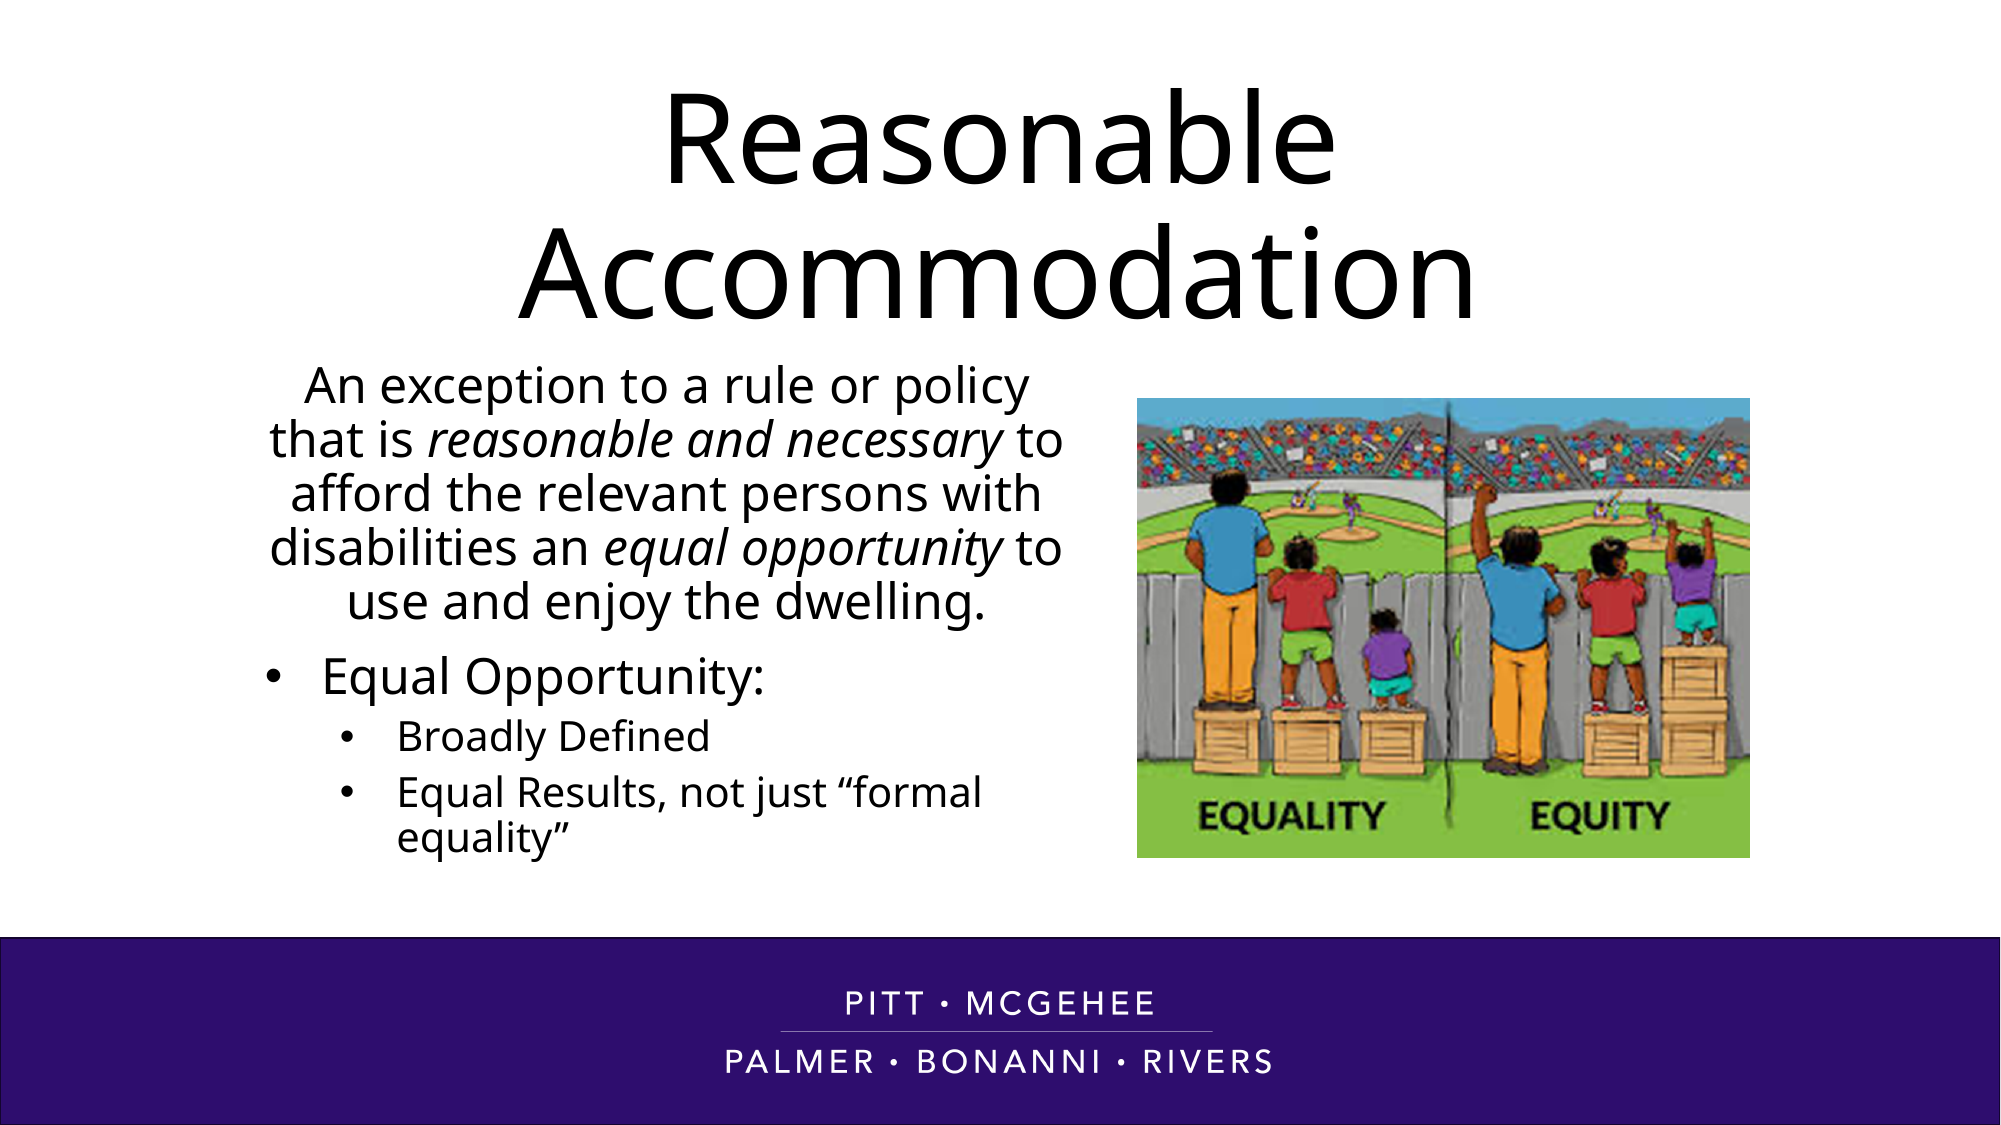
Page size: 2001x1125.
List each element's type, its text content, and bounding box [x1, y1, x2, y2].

subtitle An exception to a rule or policy that is reasonable and necessary to afford the relevant persons with disabilities an equal opportunity to use and enjoy the dwelling. Equal Opportunity: Broadly Defined Equal Results, not just “formal equality” [249, 353, 1085, 904]
picture [694, 961, 1305, 1102]
picture [1137, 398, 1750, 858]
title Reasonable Accommodation [249, 184, 1750, 354]
